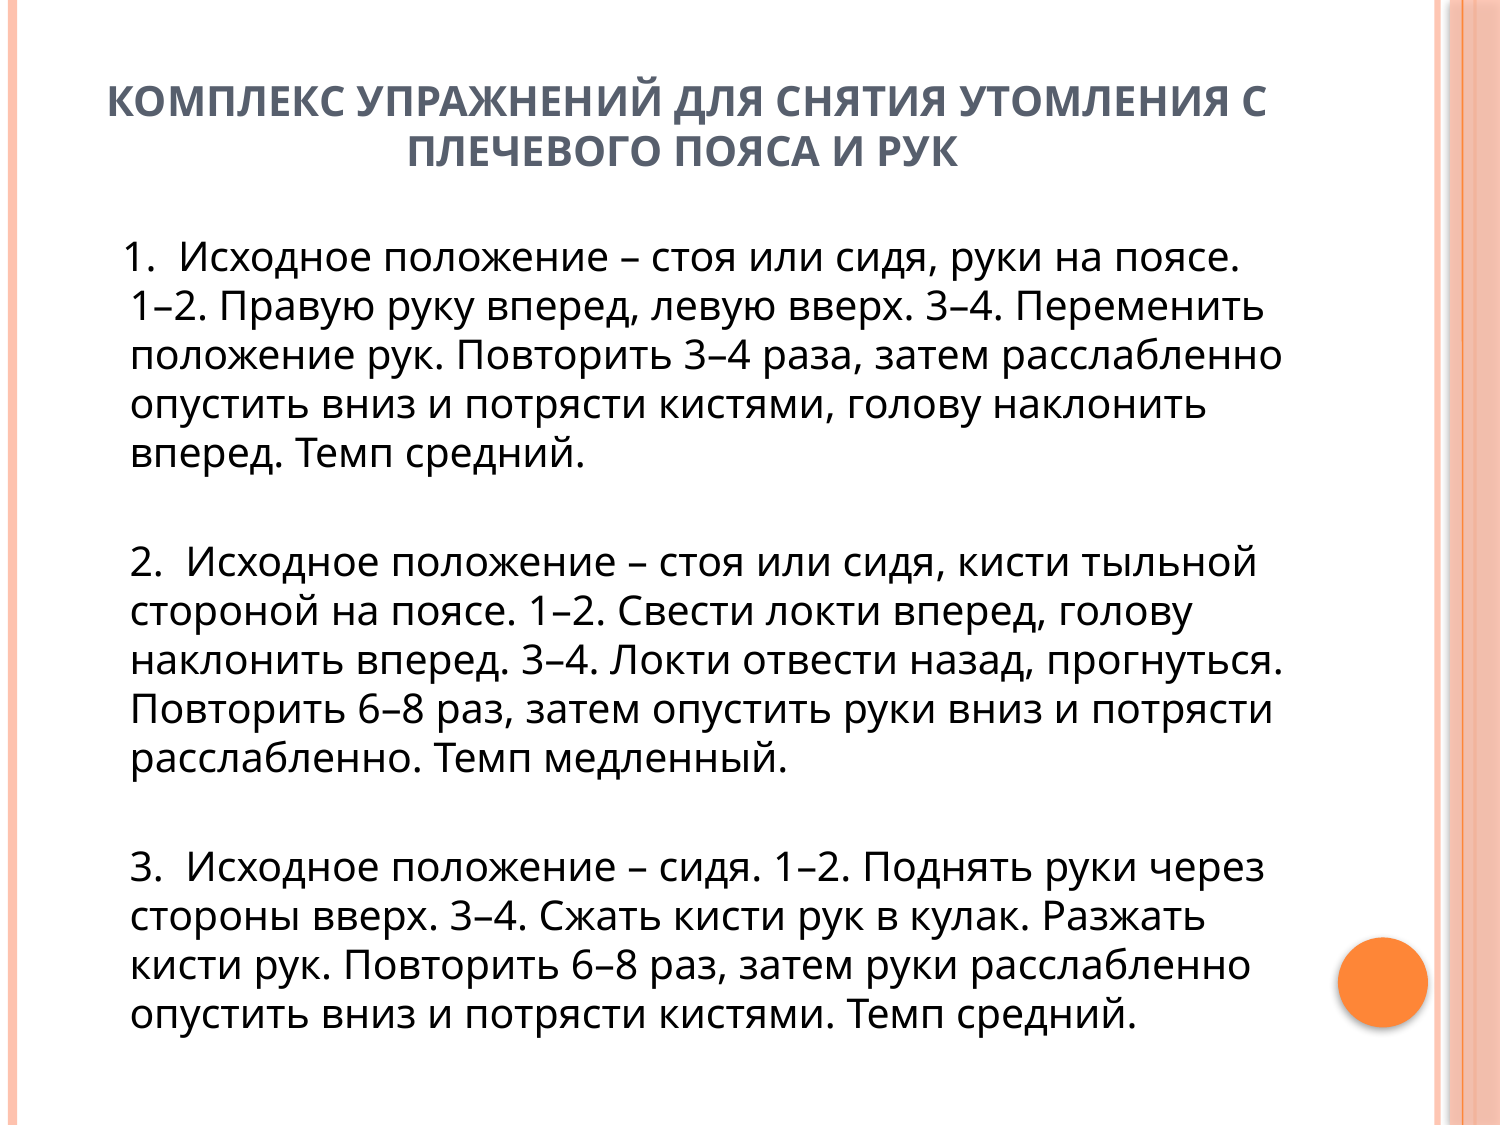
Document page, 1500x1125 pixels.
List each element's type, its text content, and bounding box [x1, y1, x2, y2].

title КОМПЛЕКС УПРАЖНЕНИЙ ДЛЯ СНЯТИЯ УТОМЛЕНИЯ С ПЛЕЧЕВОГО ПОЯСА И РУК [75, 45, 1300, 222]
list 1. Исходное положение – стоя или сидя, руки на поясе. 1–2. Правую руку вперед, левую вверх. 3–4. Переменить положение рук. Повторить 3–4 раза, затем расслабленно опустить вниз и потрясти кистями, голову наклонить вперед. Темп средний. 2. Исходное положение – стоя или сидя, кисти тыльной стороной на поясе. 1–2. Свести локти вперед, голову наклонить вперед. 3–4. Локти отвести назад, прогнуться. Повторить 6–8 раз, затем опустить руки вниз и потрясти расслабленно. Темп медленный. 3. Исходное положение – сидя. 1–2. Поднять руки через стороны вверх. 3–4. Сжать кисти рук в кулак. Разжать кисти рук. Повторить 6–8 раз, затем руки расслабленно опустить вниз и потрясти кистями. Темп средний. [75, 222, 1300, 1062]
